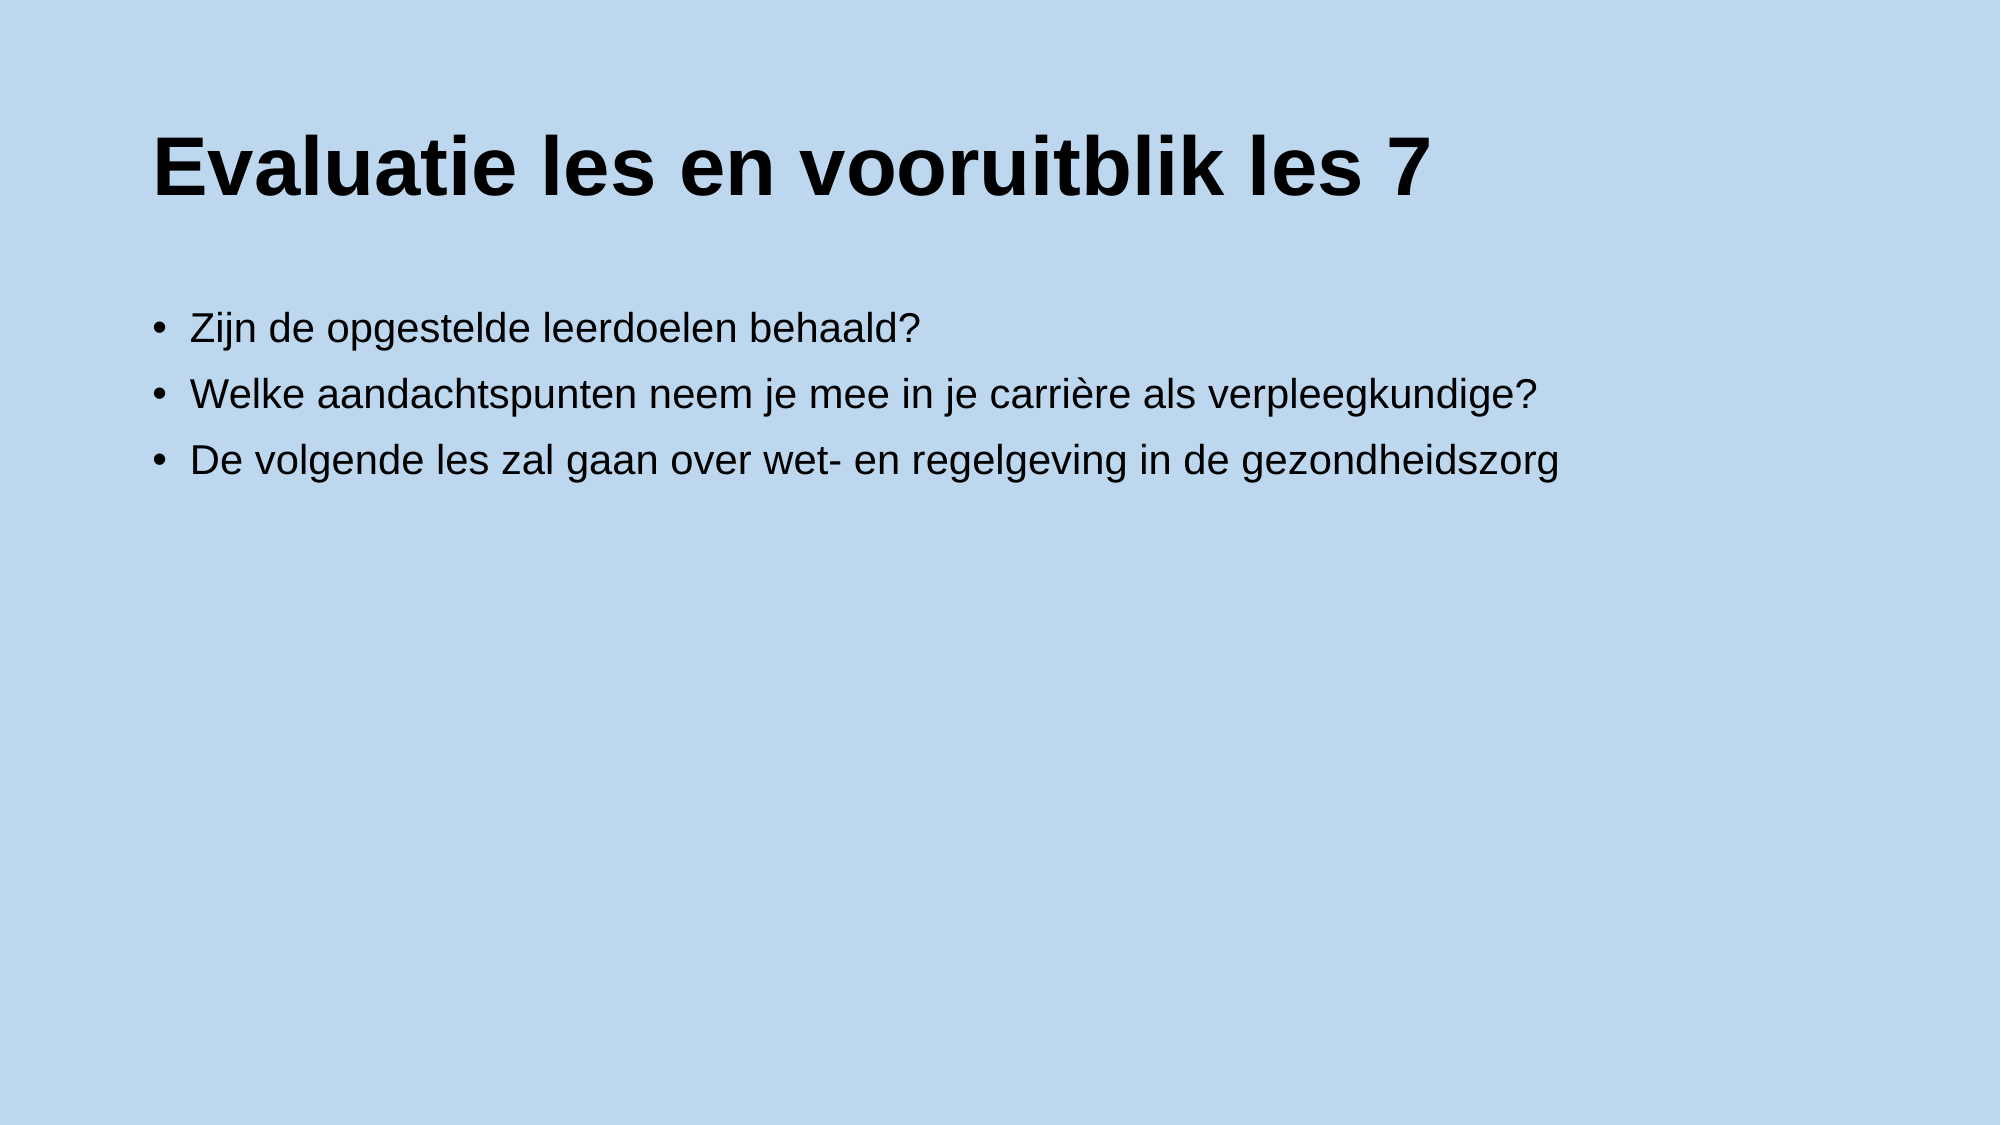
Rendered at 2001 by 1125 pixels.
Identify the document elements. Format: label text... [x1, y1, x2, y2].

list Zijn de opgestelde leerdoelen behaald? Welke aandachtspunten neem je mee in je carrière als verpleegkundige? De volgende les zal gaan over wet- en regelgeving in de gezondheidszorg [137, 299, 1863, 1014]
title Evaluatie les en vooruitblik les 7 [137, 59, 1863, 278]
